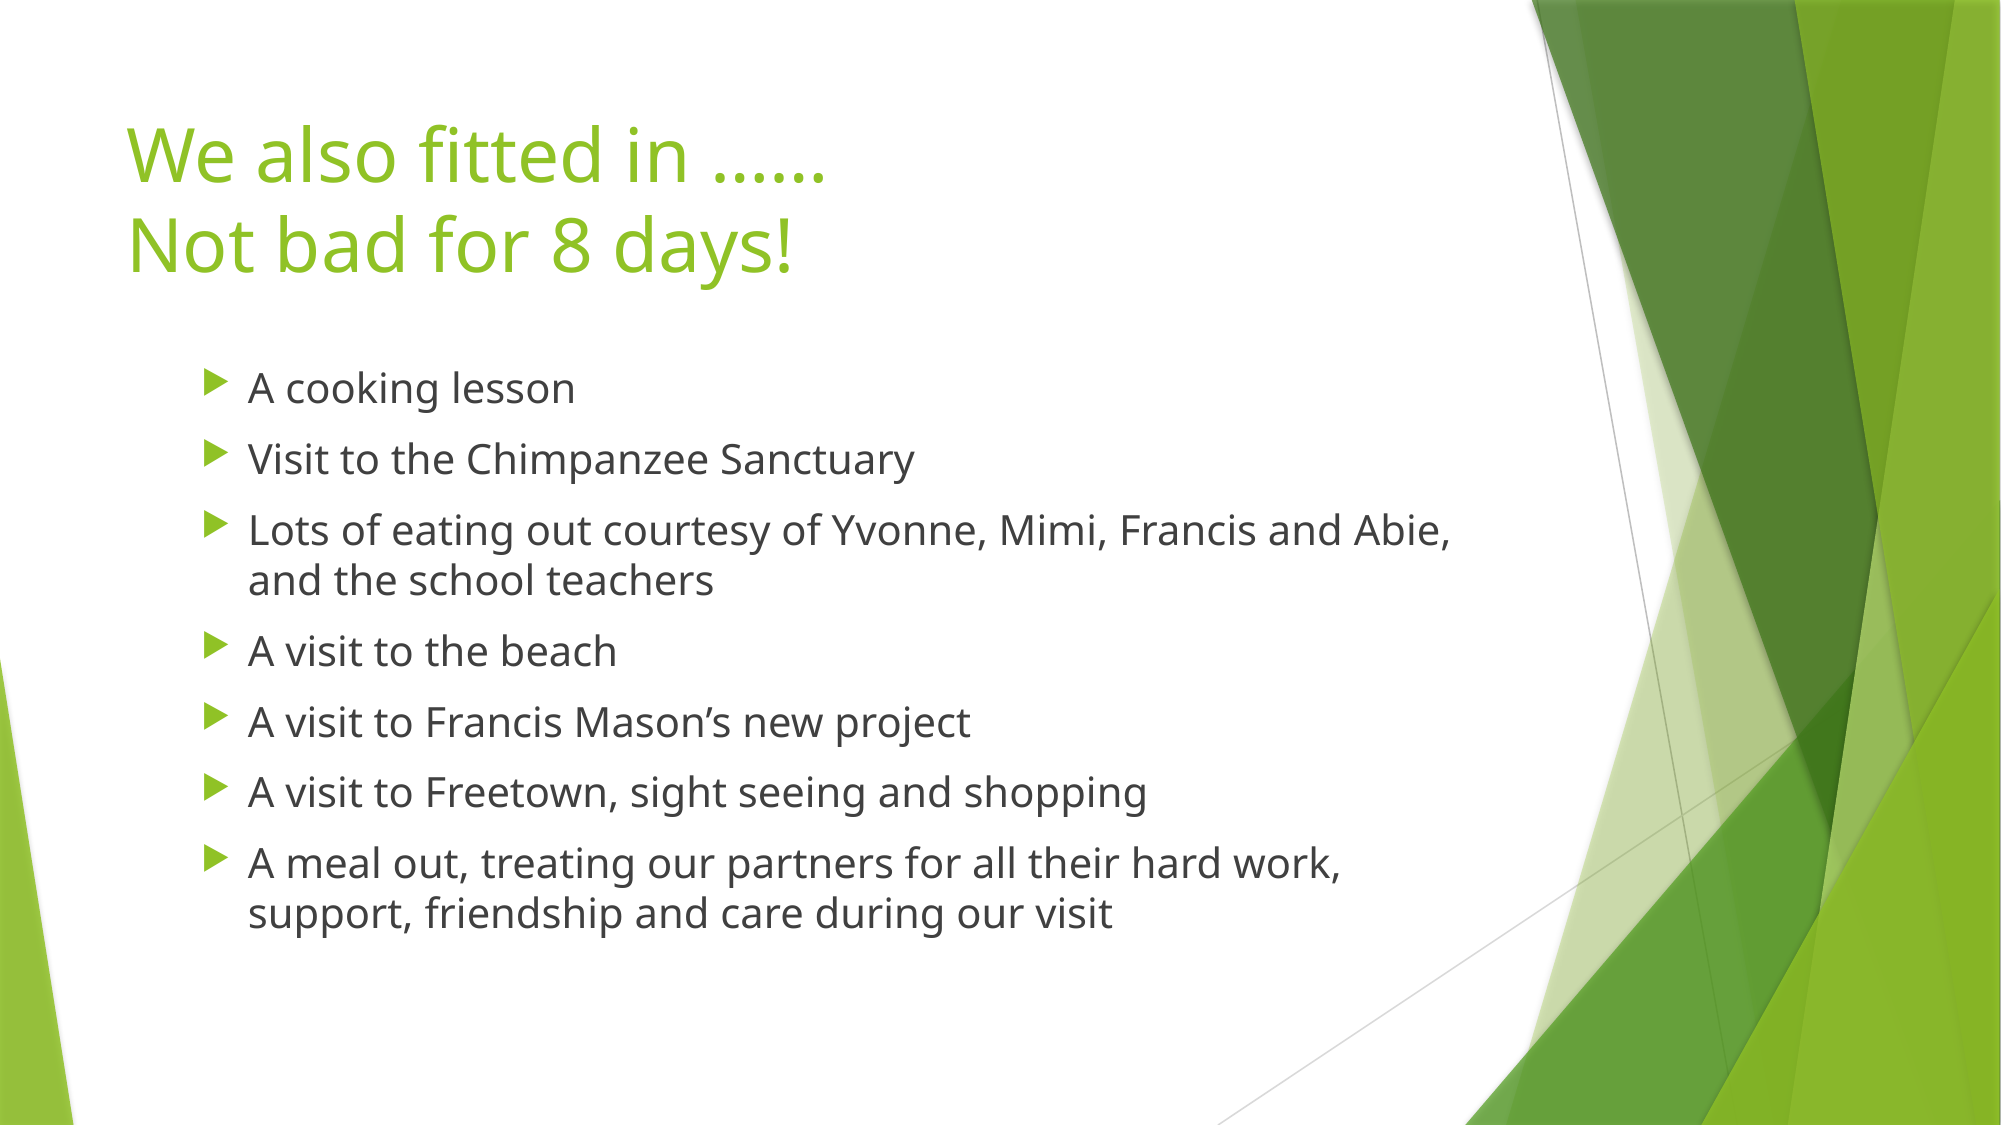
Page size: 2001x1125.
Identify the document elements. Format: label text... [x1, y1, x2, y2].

list A cooking lesson Visit to the Chimpanzee Sanctuary Lots of eating out courtesy of Yvonne, Mimi, Francis and Abie, and the school teachers A visit to the beach A visit to Francis Mason’s new project A visit to Freetown, sight seeing and shopping A meal out, treating our partners for all their hard work, support, friendship and care during our visit [111, 354, 1522, 992]
title We also fitted in …… Not bad for 8 days! [111, 99, 1522, 317]
